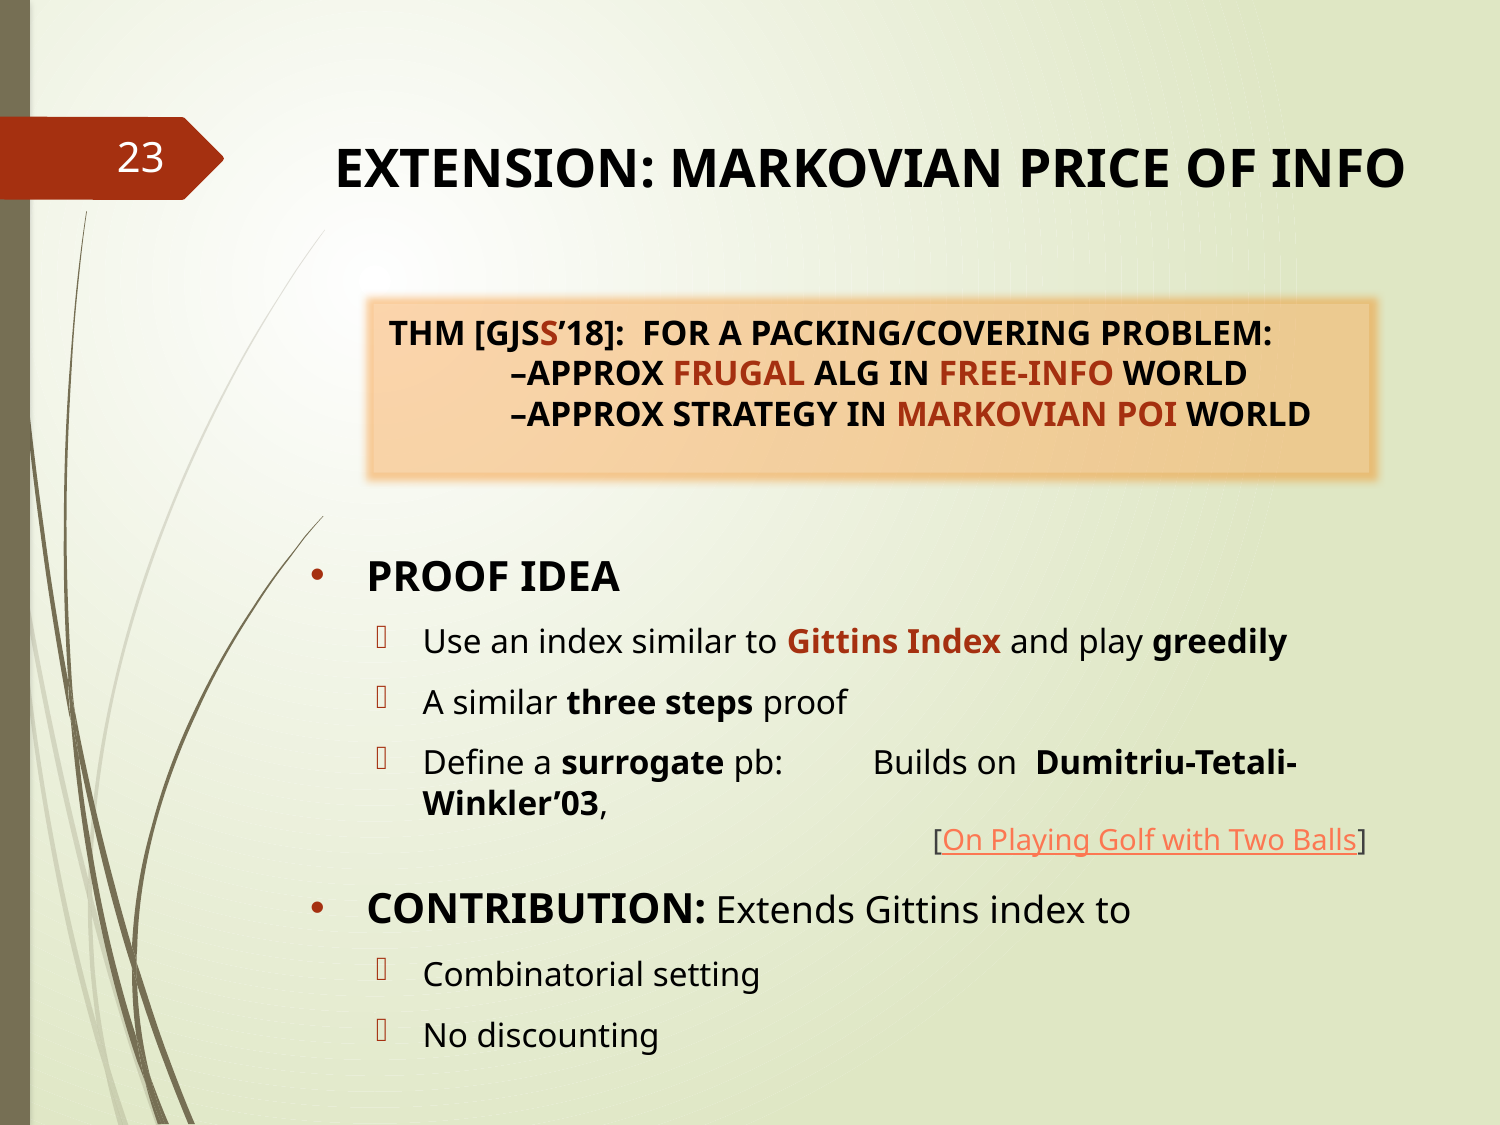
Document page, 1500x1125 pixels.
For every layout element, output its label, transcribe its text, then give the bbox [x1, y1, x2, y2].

text_box Proof Idea Use an index similar to Gittins Index and play greedily A similar three steps proof Define a surrogate pb: Builds on Dumitriu-Tetali-Winkler’03, [On Playing Golf with Two Balls] Contribution: Extends Gittins index to Combinatorial setting No discounting [295, 496, 1453, 1100]
title Extension: Markovian Price of Info [319, 126, 1453, 262]
slide_number 23 [83, 129, 180, 190]
